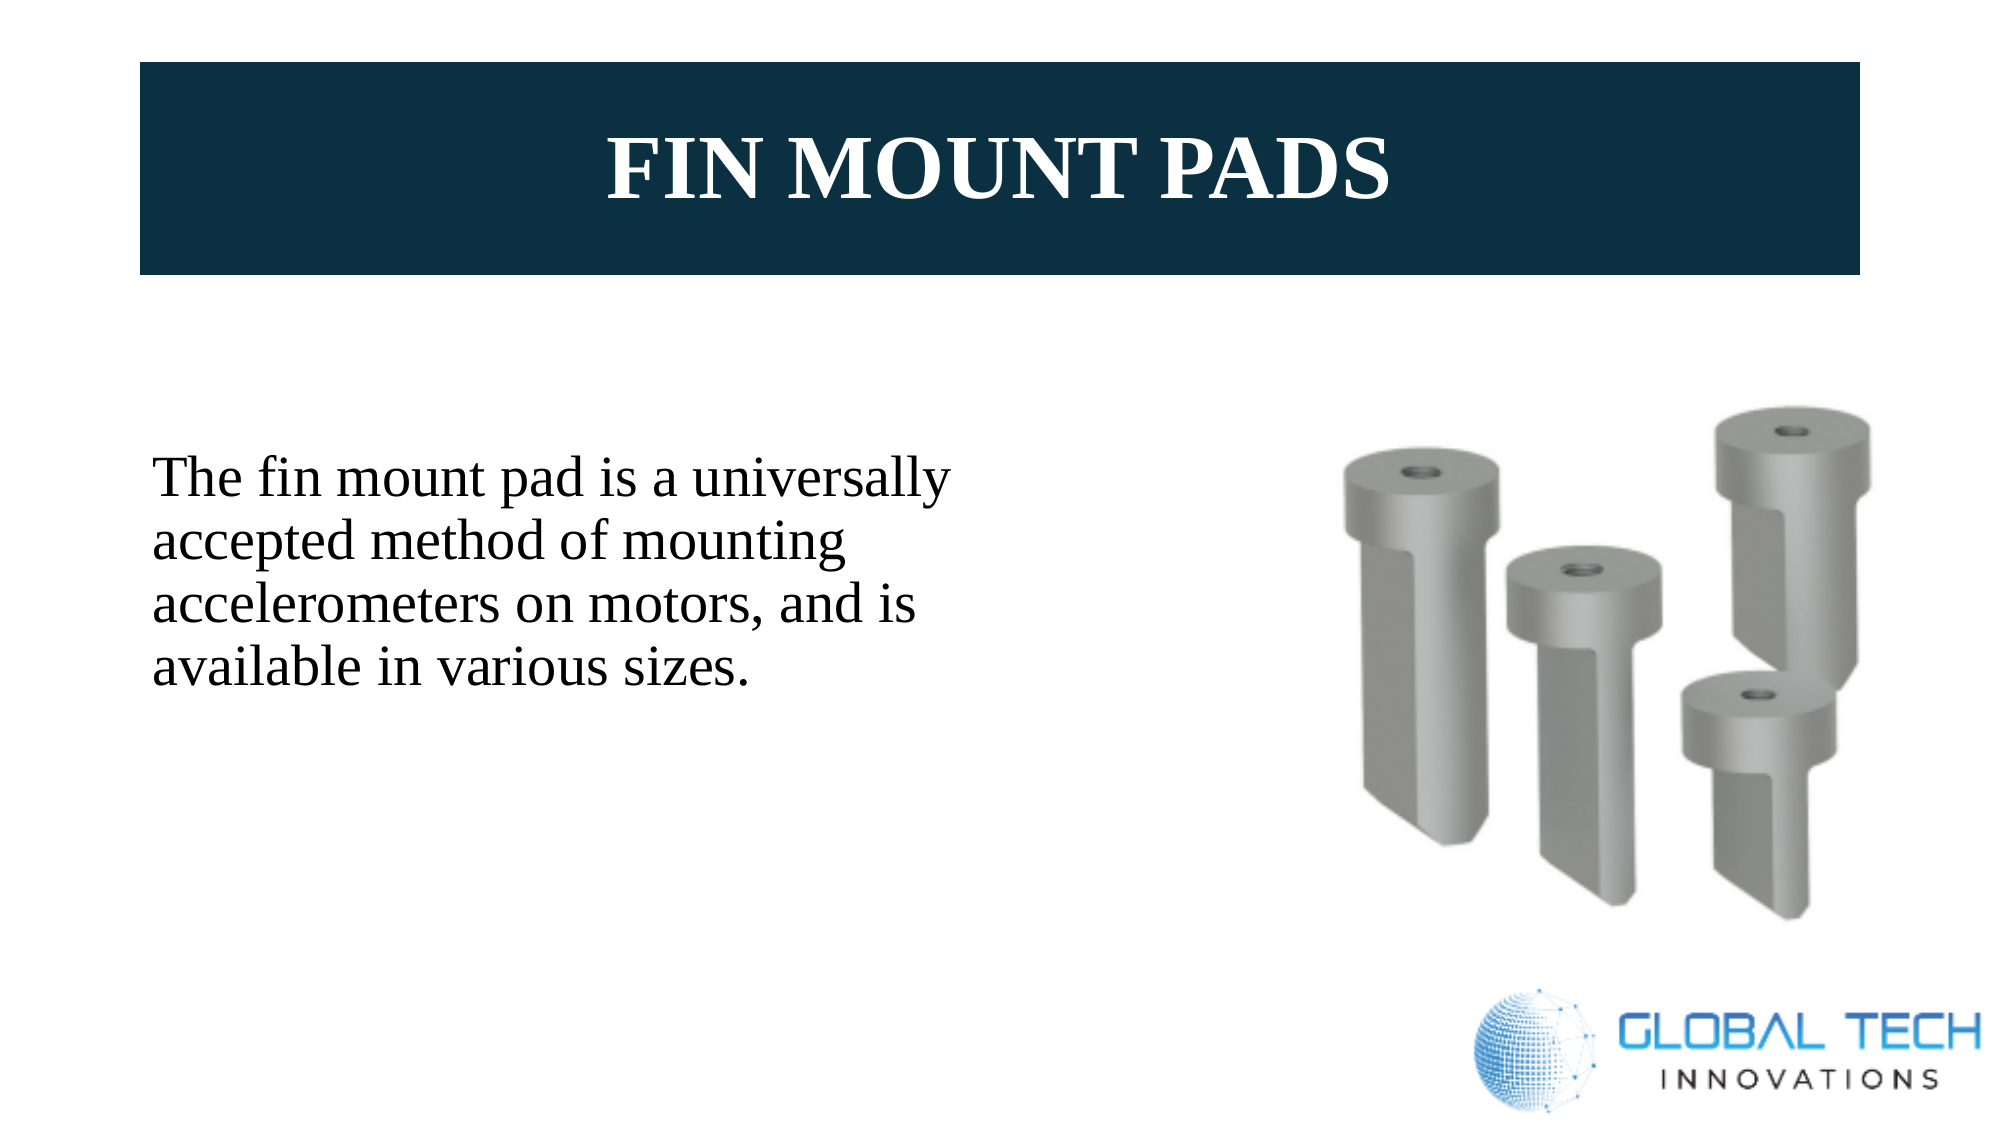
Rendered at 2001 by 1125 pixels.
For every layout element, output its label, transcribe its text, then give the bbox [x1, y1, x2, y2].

picture [1321, 400, 1907, 928]
picture [1462, 984, 2000, 1125]
list The fin mount pad is a universally accepted method of mounting accelerometers on motors, and is available in various sizes. [137, 438, 1077, 787]
title FIN MOUNT PADS [135, 58, 1865, 279]
